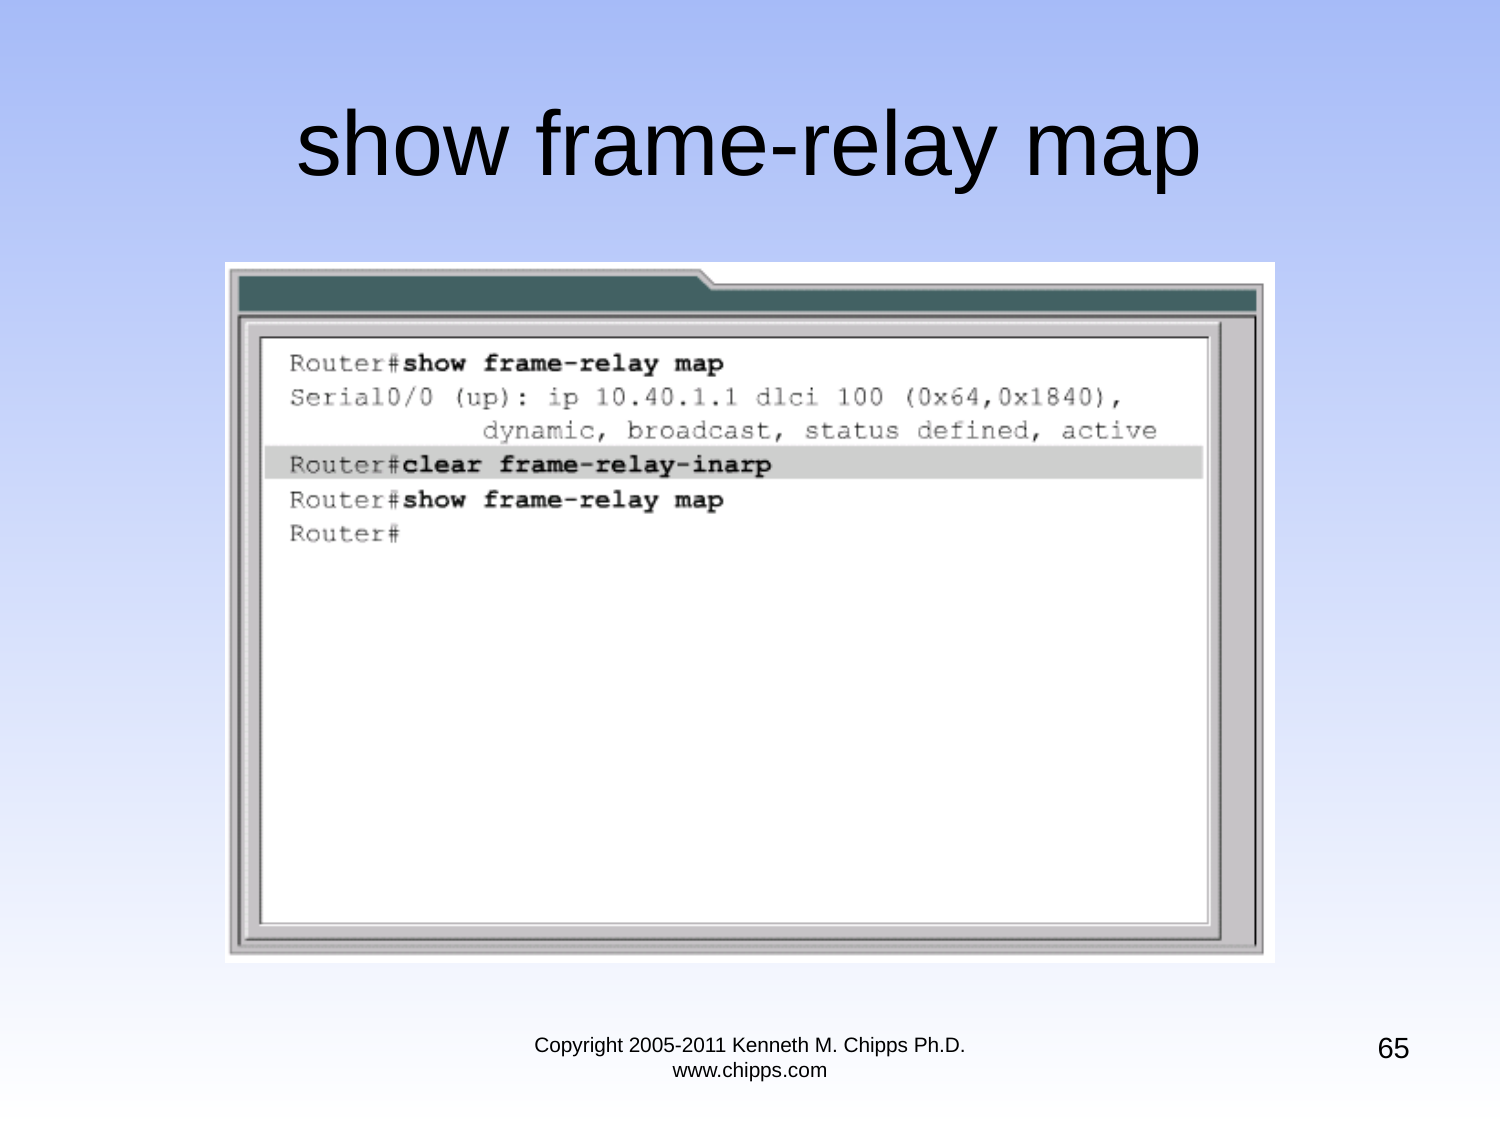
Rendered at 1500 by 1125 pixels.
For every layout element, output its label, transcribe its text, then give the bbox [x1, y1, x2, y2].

footer Copyright 2005-2011 Kenneth M. Chipps Ph.D. www.chipps.com [449, 1024, 1051, 1103]
picture [225, 262, 1275, 963]
slide_number 65 [1074, 1021, 1426, 1101]
title show frame-relay map [74, 44, 1426, 233]
